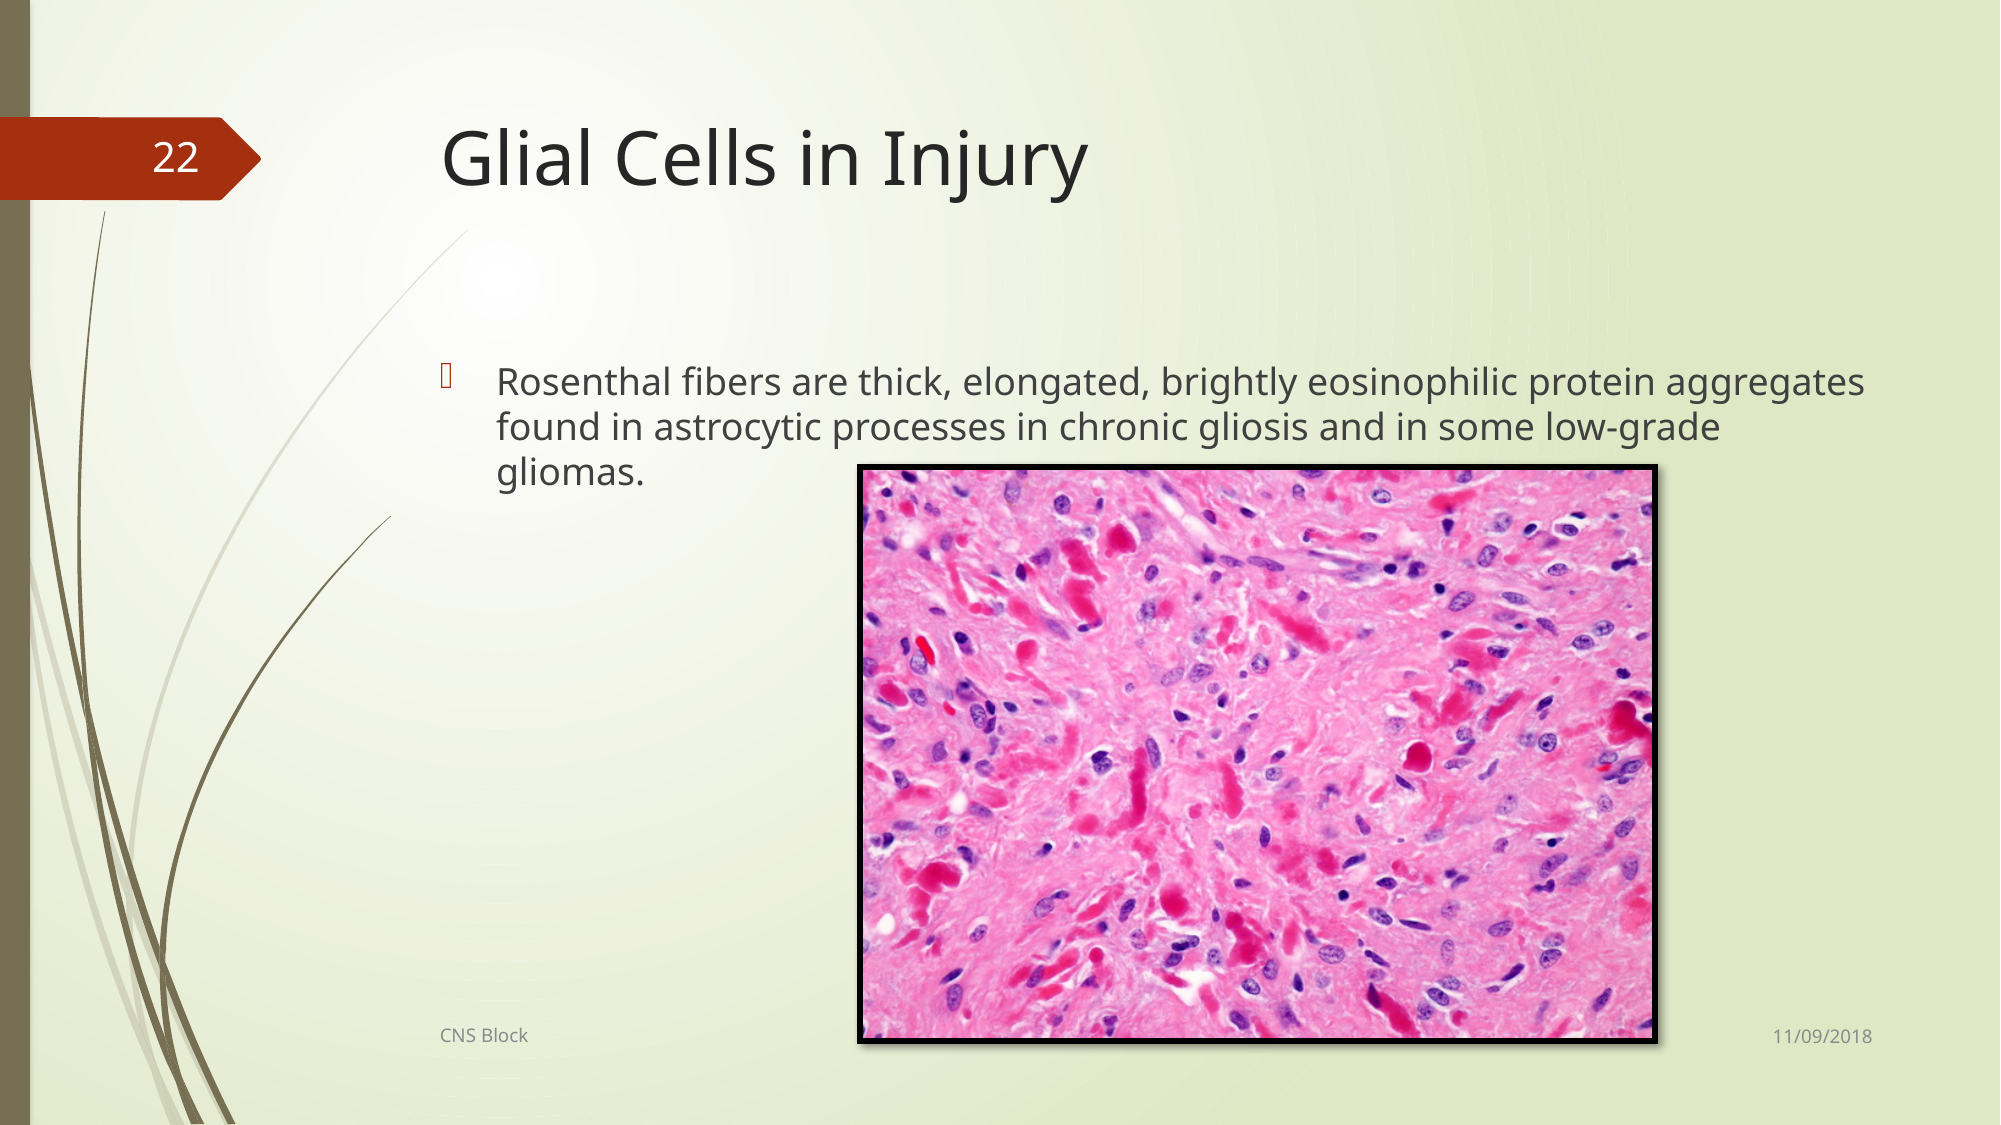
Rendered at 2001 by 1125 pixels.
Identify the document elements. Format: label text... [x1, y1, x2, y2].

footer CNS Block [424, 1006, 1675, 1067]
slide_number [1699, 1005, 1888, 1067]
picture [862, 469, 1652, 1039]
slide_number 22 [87, 129, 216, 190]
title Glial Cells in Injury [425, 102, 1888, 313]
list Rosenthal fibers are thick, elongated, brightly eosinophilic protein aggregates found in astrocytic processes in chronic gliosis and in some low-grade gliomas. [424, 350, 1888, 970]
